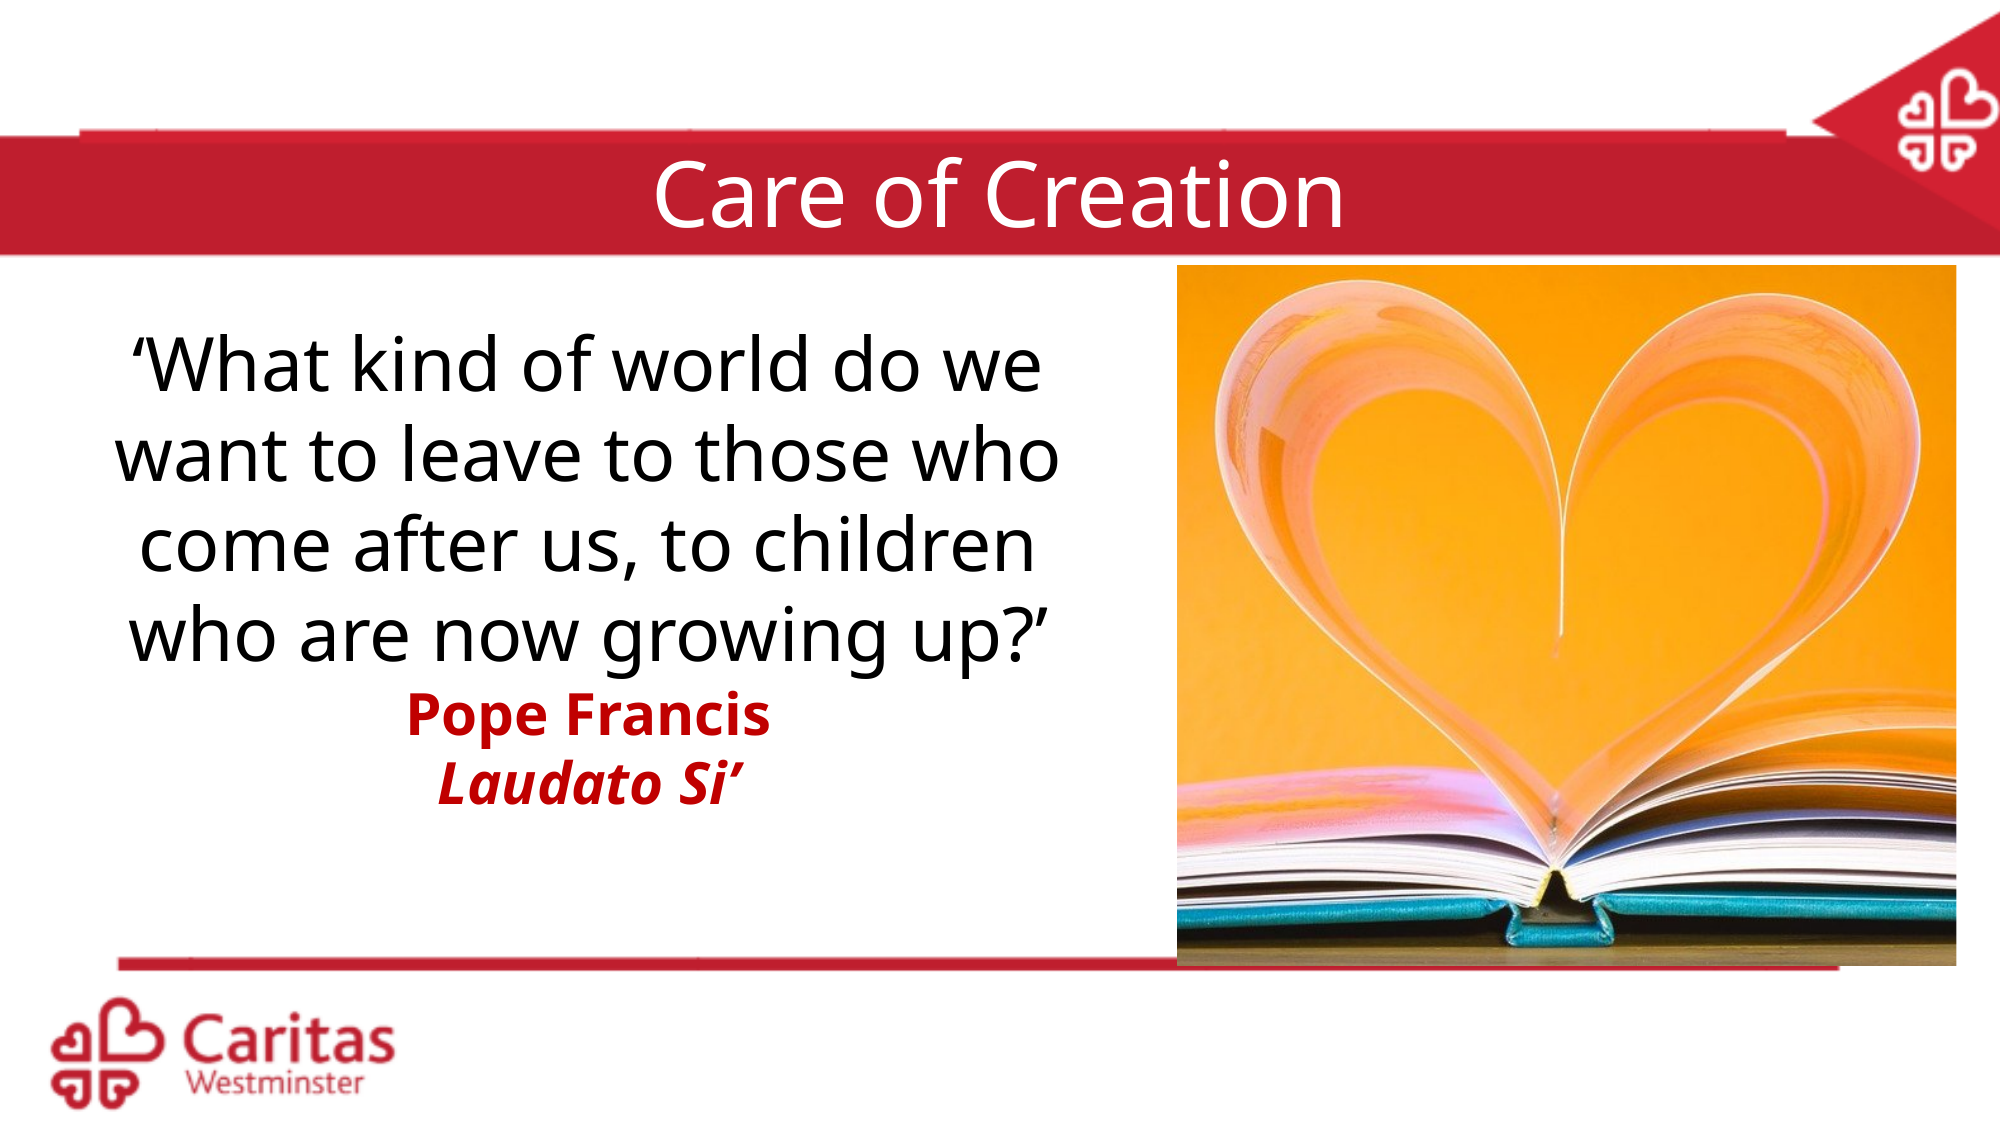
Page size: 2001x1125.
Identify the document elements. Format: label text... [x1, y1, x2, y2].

text_box ‘What kind of world do we want to leave to those who come after us, to children who are now growing up?’ Pope Francis Laudato Si’ [61, 309, 1117, 825]
picture [0, 0, 2000, 1121]
